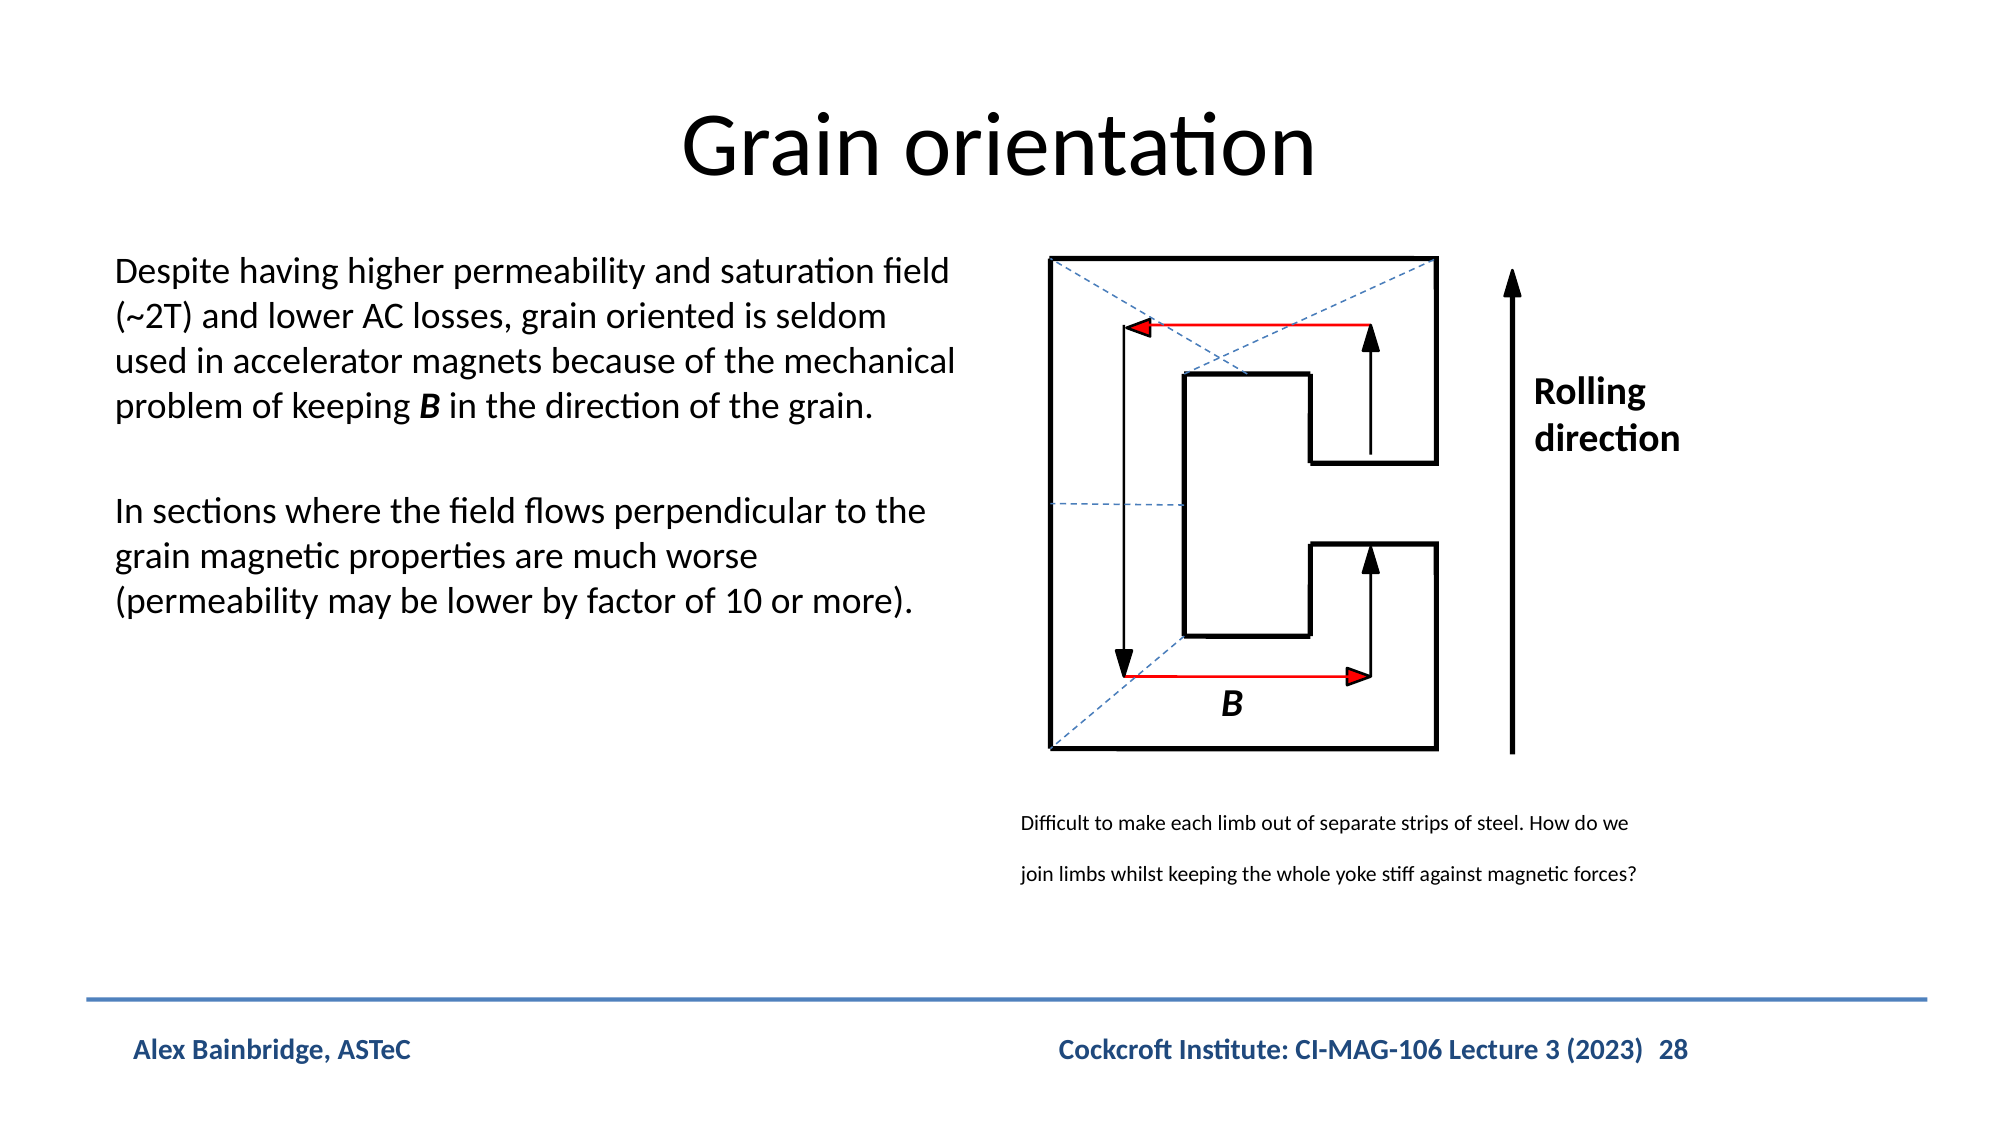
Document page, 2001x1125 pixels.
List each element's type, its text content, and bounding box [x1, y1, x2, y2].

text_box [1001, 209, 1699, 809]
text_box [1309, 258, 1437, 375]
text_box Despite having higher permeability and saturation field (~2T) and lower AC losses, grain oriented is seldom used in accelerator magnets because of the mechanical problem of keeping B in the direction of the grain. In sections where the field flows perpendicular to the grain magnetic properties are much worse (permeability may be lower by factor of 10 or more). [99, 238, 977, 982]
text_box Difficult to make each limb out of separate strips of steel. How do we join limbs whilst keeping the whole yoke stiff against magnetic forces? [1006, 816, 1656, 894]
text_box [1309, 635, 1440, 749]
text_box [1050, 258, 1185, 375]
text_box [1050, 635, 1185, 749]
title Grain orientation [99, 45, 1900, 233]
